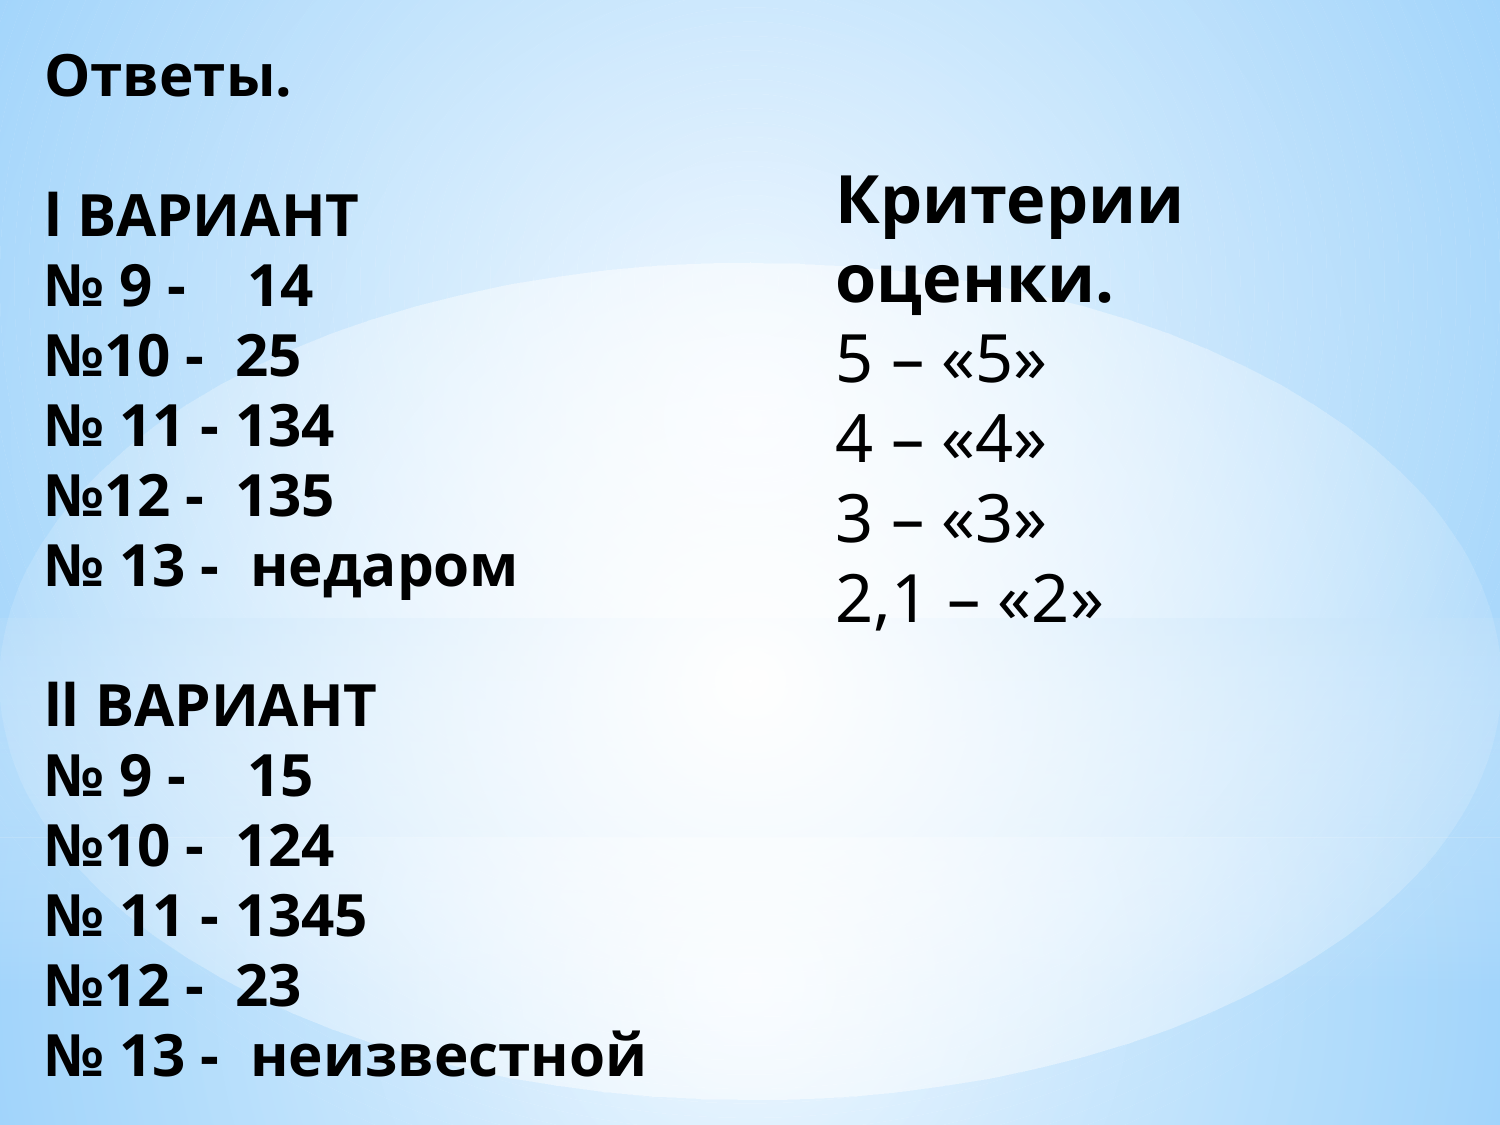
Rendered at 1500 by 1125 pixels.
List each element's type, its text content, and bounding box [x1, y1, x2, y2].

text_box Ответы. l ВАРИАНТ № 9 - 14 №10 - 25 № 11 - 134 №12 - 135 № 13 - недаром ll ВАРИАНТ № 9 - 15 №10 - 124 № 11 - 1345 №12 - 23 № 13 - неизвестной [29, 30, 780, 1096]
text_box Критерии оценки. 5 – «5» 4 – «4» 3 – «3» 2,1 – «2» [820, 148, 1447, 724]
